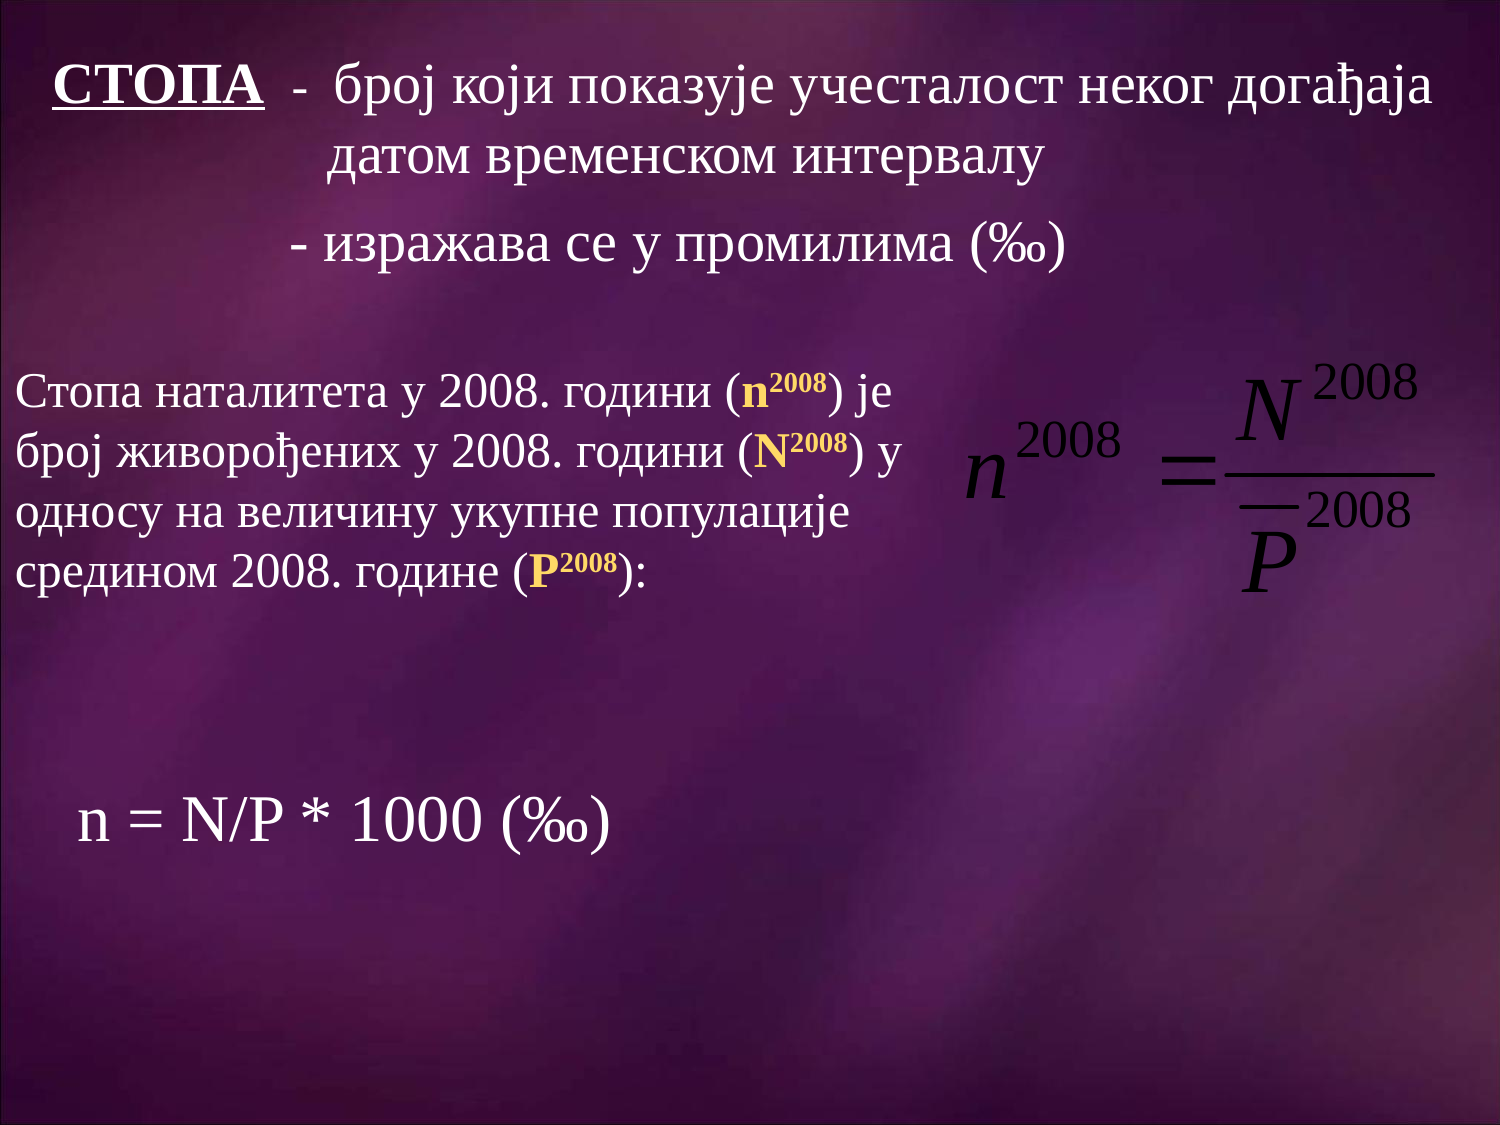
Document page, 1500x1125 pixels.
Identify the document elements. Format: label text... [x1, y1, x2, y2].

text_box [249, 529, 1250, 896]
picture [0, 281, 1500, 1125]
text_box [249, 229, 1250, 524]
text_box Стопа наталитета у 2008. години (n2008) је број живорођених у 2008. години (N2008) у односу на величину укупне популације средином 2008. године (P2008): [0, 529, 249, 605]
text_box СТОПА - број који показује учесталост неког догађаја датом временском интервалу - изражава се у промилима (‰) [37, 37, 1500, 281]
text_box n = N/P * 1000 (‰) [62, 687, 663, 943]
picture [0, 1, 1500, 349]
text_box Стопа наталитета у 2008. години (n2008) је број живорођених у 2008. години (N2008) у односу на величину укупне популације средином 2008. године (P2008): [0, 349, 249, 524]
